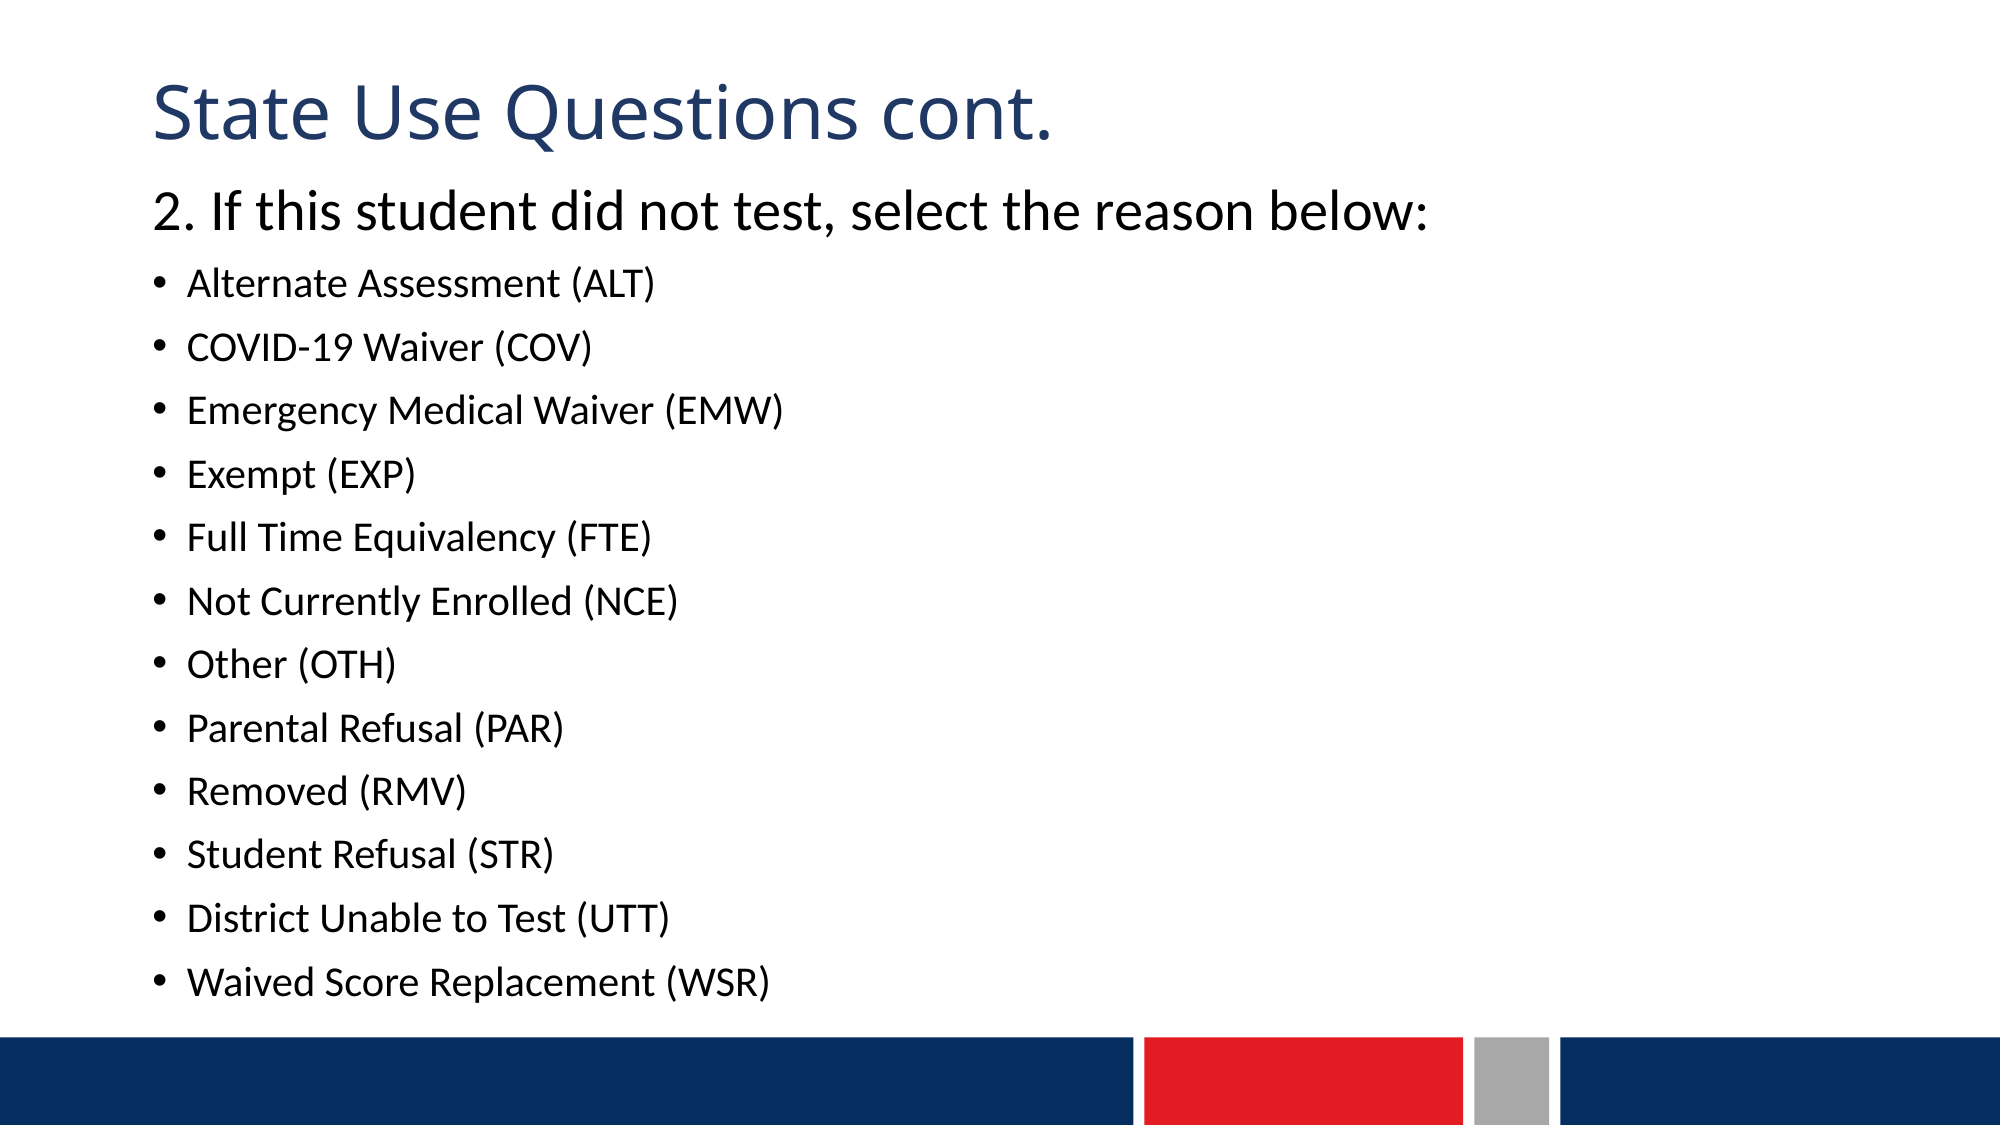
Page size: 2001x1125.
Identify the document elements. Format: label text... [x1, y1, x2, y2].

title State Use Questions cont. [137, 56, 1863, 172]
list 2. If this student did not test, select the reason below: Alternate Assessment (ALT) COVID-19 Waiver (COV) Emergency Medical Waiver (EMW) Exempt (EXP) Full Time Equivalency (FTE) Not Currently Enrolled (NCE) Other (OTH) Parental Refusal (PAR) Removed (RMV) Student Refusal (STR) District Unable to Test (UTT) Waived Score Replacement (WSR) [137, 172, 1863, 1014]
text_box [0, 1037, 2000, 1125]
